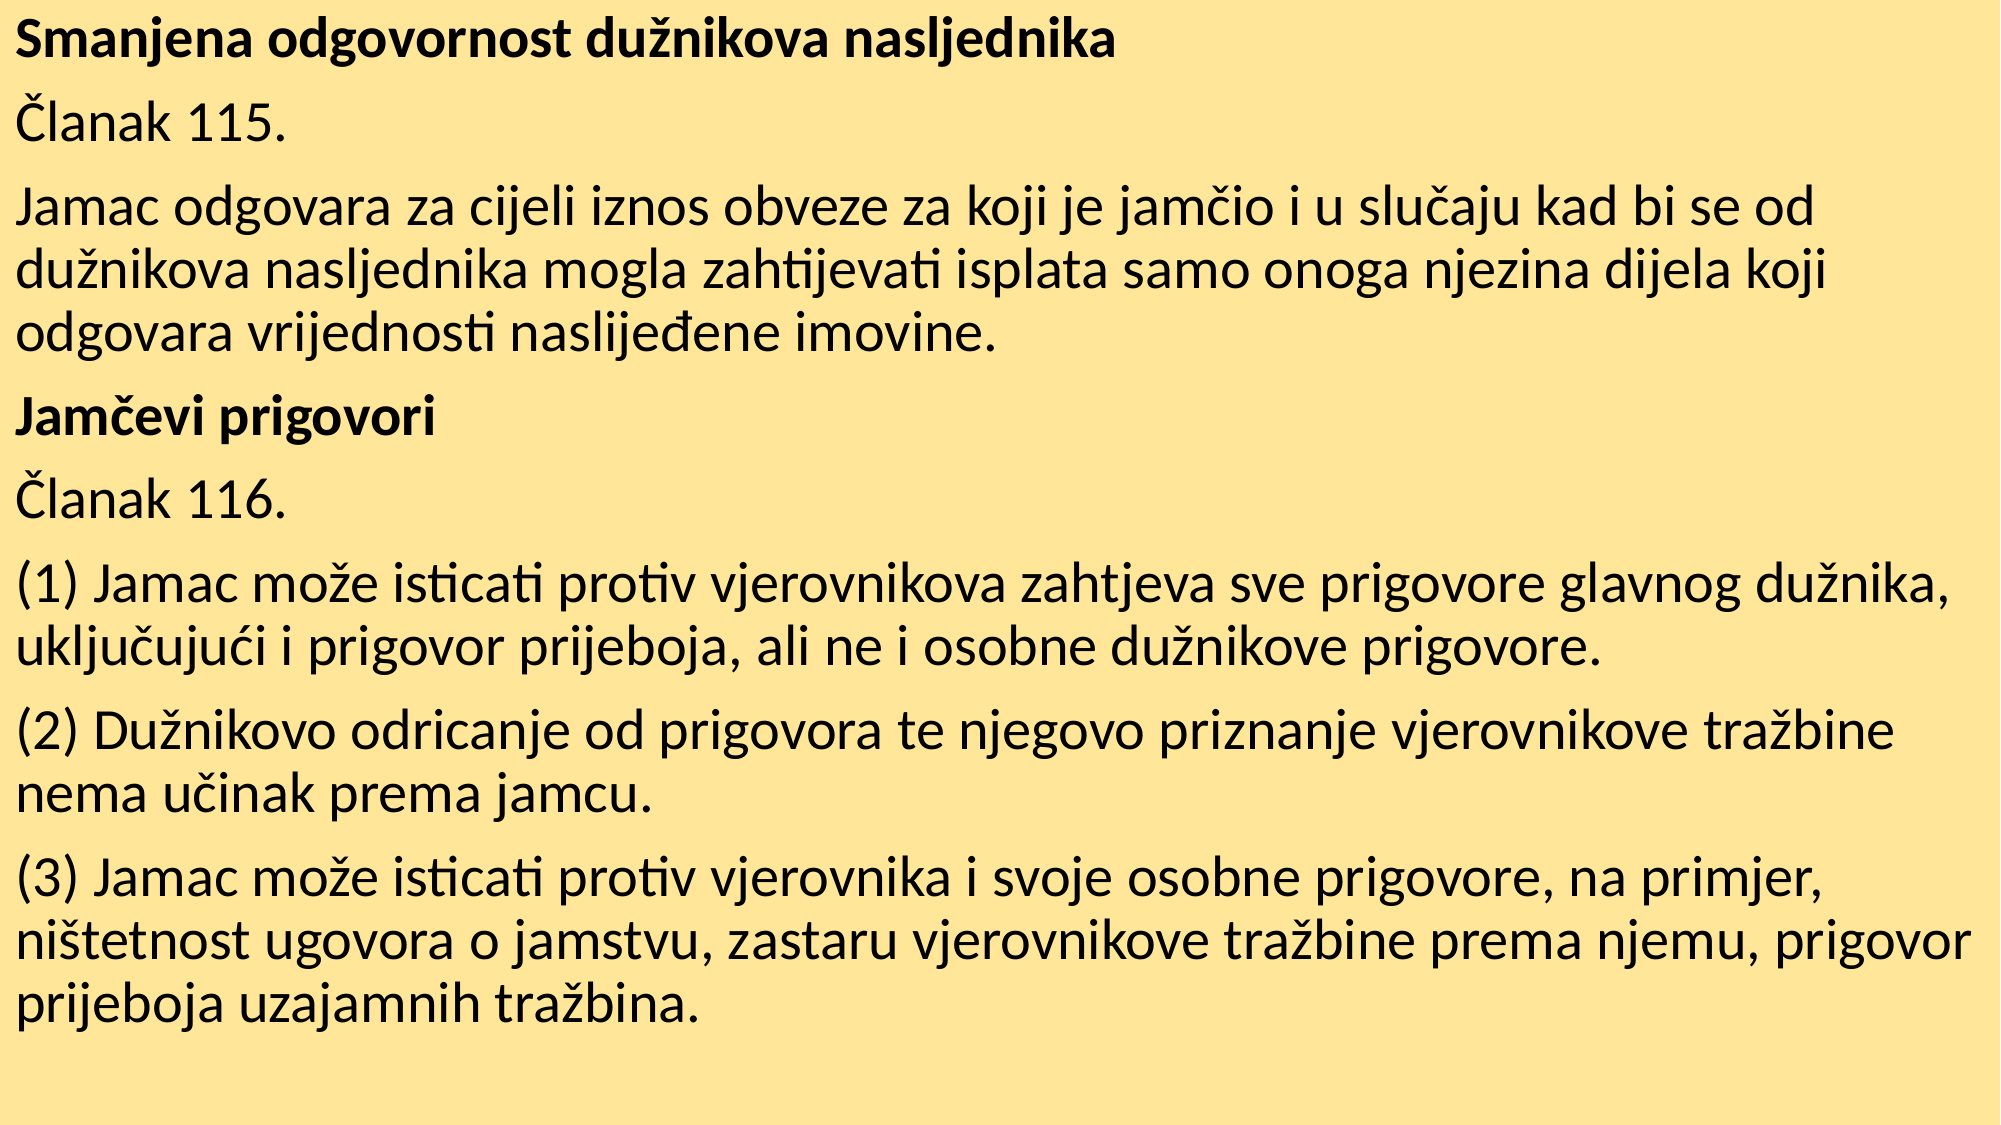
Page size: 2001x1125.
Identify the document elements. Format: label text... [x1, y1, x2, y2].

list Smanjena odgovornost dužnikova nasljednika Članak 115. Jamac odgovara za cijeli iznos obveze za koji je jamčio i u slučaju kad bi se od dužnikova nasljednika mogla zahtijevati isplata samo onoga njezina dijela koji odgovara vrijednosti naslijeđene imovine. Jamčevi prigovori Članak 116. (1) Jamac može isticati protiv vjerovnikova zahtjeva sve prigovore glavnog dužnika, uključujući i prigovor prijeboja, ali ne i osobne dužnikove prigovore. (2) Dužnikovo odricanje od prigovora te njegovo priznanje vjerovnikove tražbine nema učinak prema jamcu. (3) Jamac može isticati protiv vjerovnika i svoje osobne prigovore, na primjer, ništetnost ugovora o jamstvu, zastaru vjerovnikove tražbine prema njemu, prigovor prijeboja uzajamnih tražbina. [0, 0, 2000, 1125]
